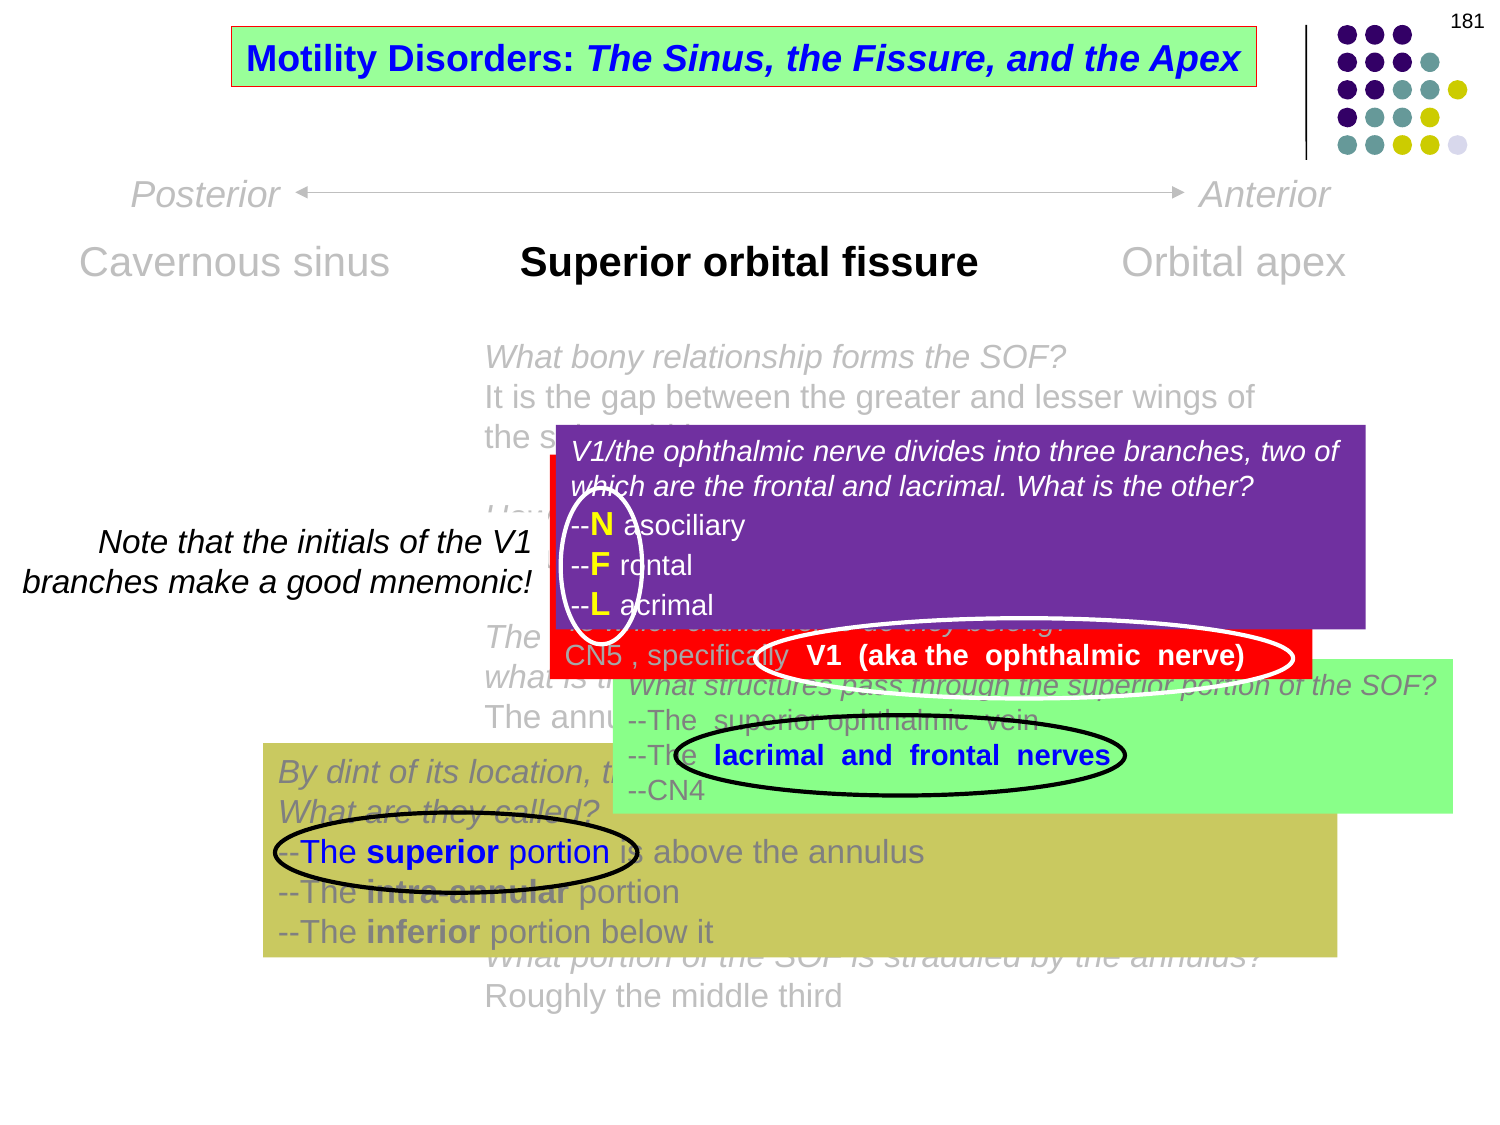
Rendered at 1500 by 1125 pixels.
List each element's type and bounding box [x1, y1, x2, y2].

slide_number [1149, 0, 1500, 75]
text_box [64, 226, 406, 292]
text_box [505, 226, 994, 292]
text_box [231, 26, 1257, 87]
text_box [4, 328, 1453, 1022]
text_box [115, 160, 1477, 295]
